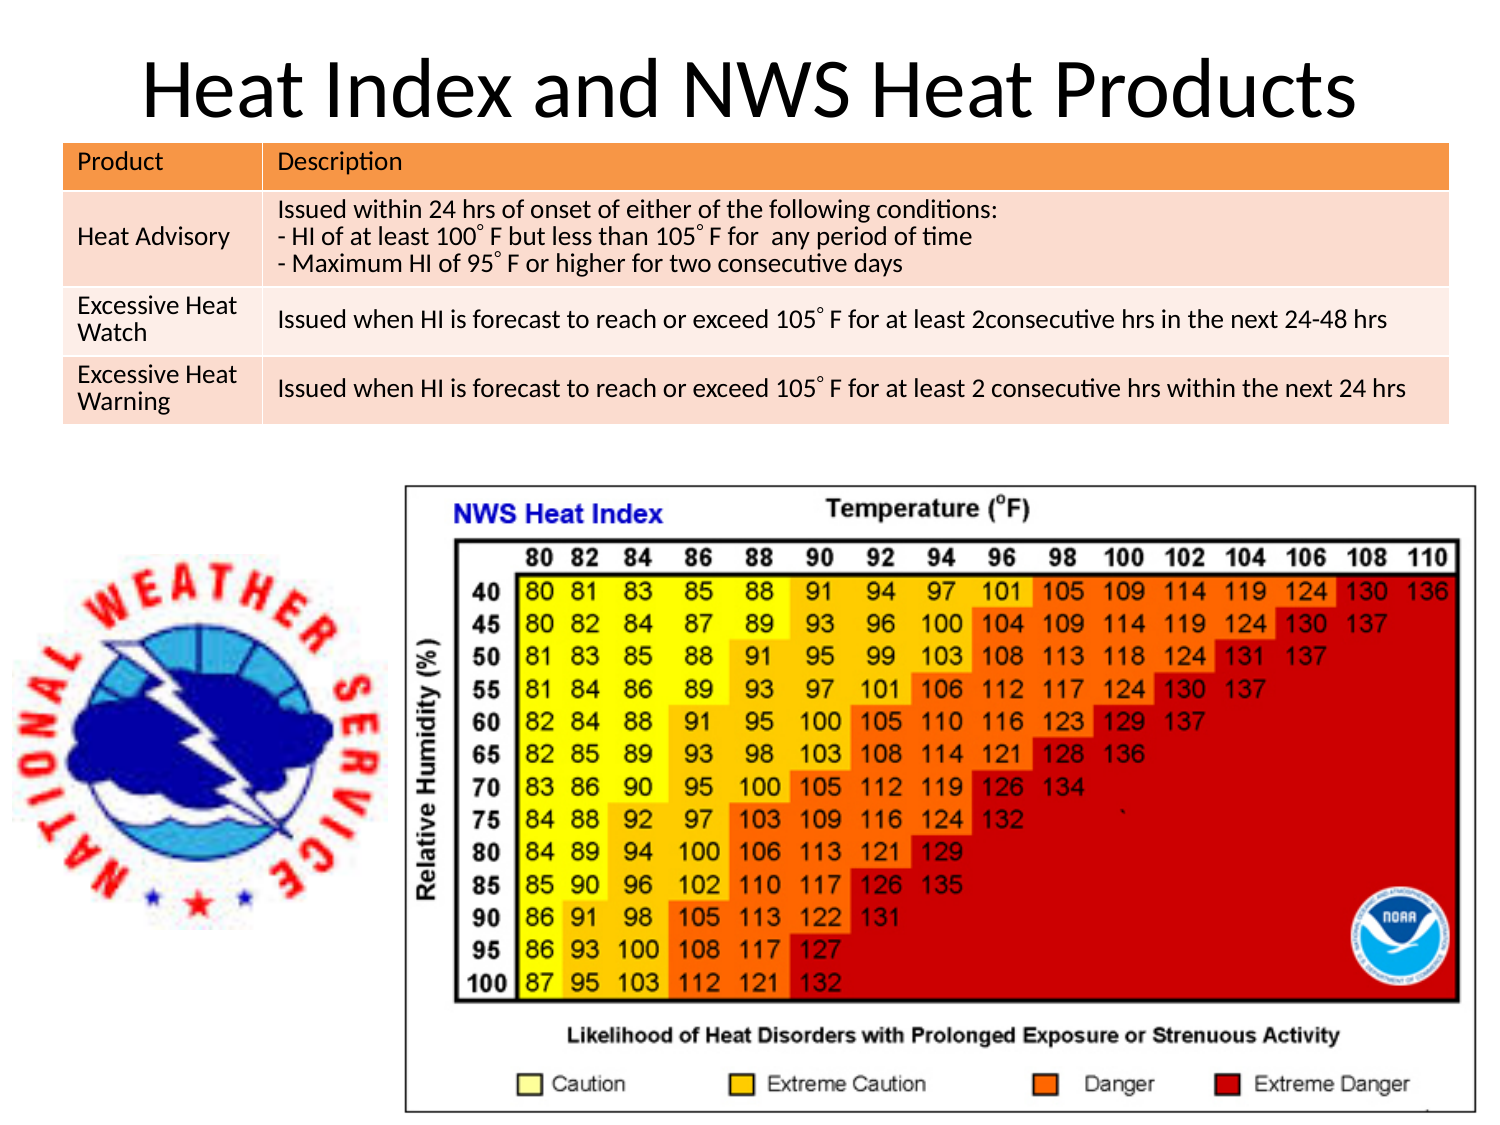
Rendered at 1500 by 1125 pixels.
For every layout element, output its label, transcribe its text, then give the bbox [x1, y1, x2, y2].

table_cell Excessive Heat Warning [63, 357, 262, 424]
picture [396, 479, 1483, 1118]
table_cell Excessive Heat Watch [63, 288, 262, 355]
table_header Description [263, 143, 1449, 190]
title Heat Index and NWS Heat Products [75, 24, 1425, 142]
table_cell Heat Advisory [63, 192, 262, 286]
picture [12, 554, 388, 931]
table_header Product [63, 143, 262, 190]
table_cell Issued within 24 hrs of onset of either of the following conditions: - HI of at least 100 F but less than 105 F for any period of time - Maximum HI of 95 F or higher for two consecutive days [263, 192, 1449, 286]
table_cell Issued when HI is forecast to reach or exceed 105 F for at least 2consecutive hrs in the next 24-48 hrs [263, 288, 1449, 355]
table_cell Issued when HI is forecast to reach or exceed 105 F for at least 2 consecutive hrs within the next 24 hrs [263, 357, 1449, 424]
